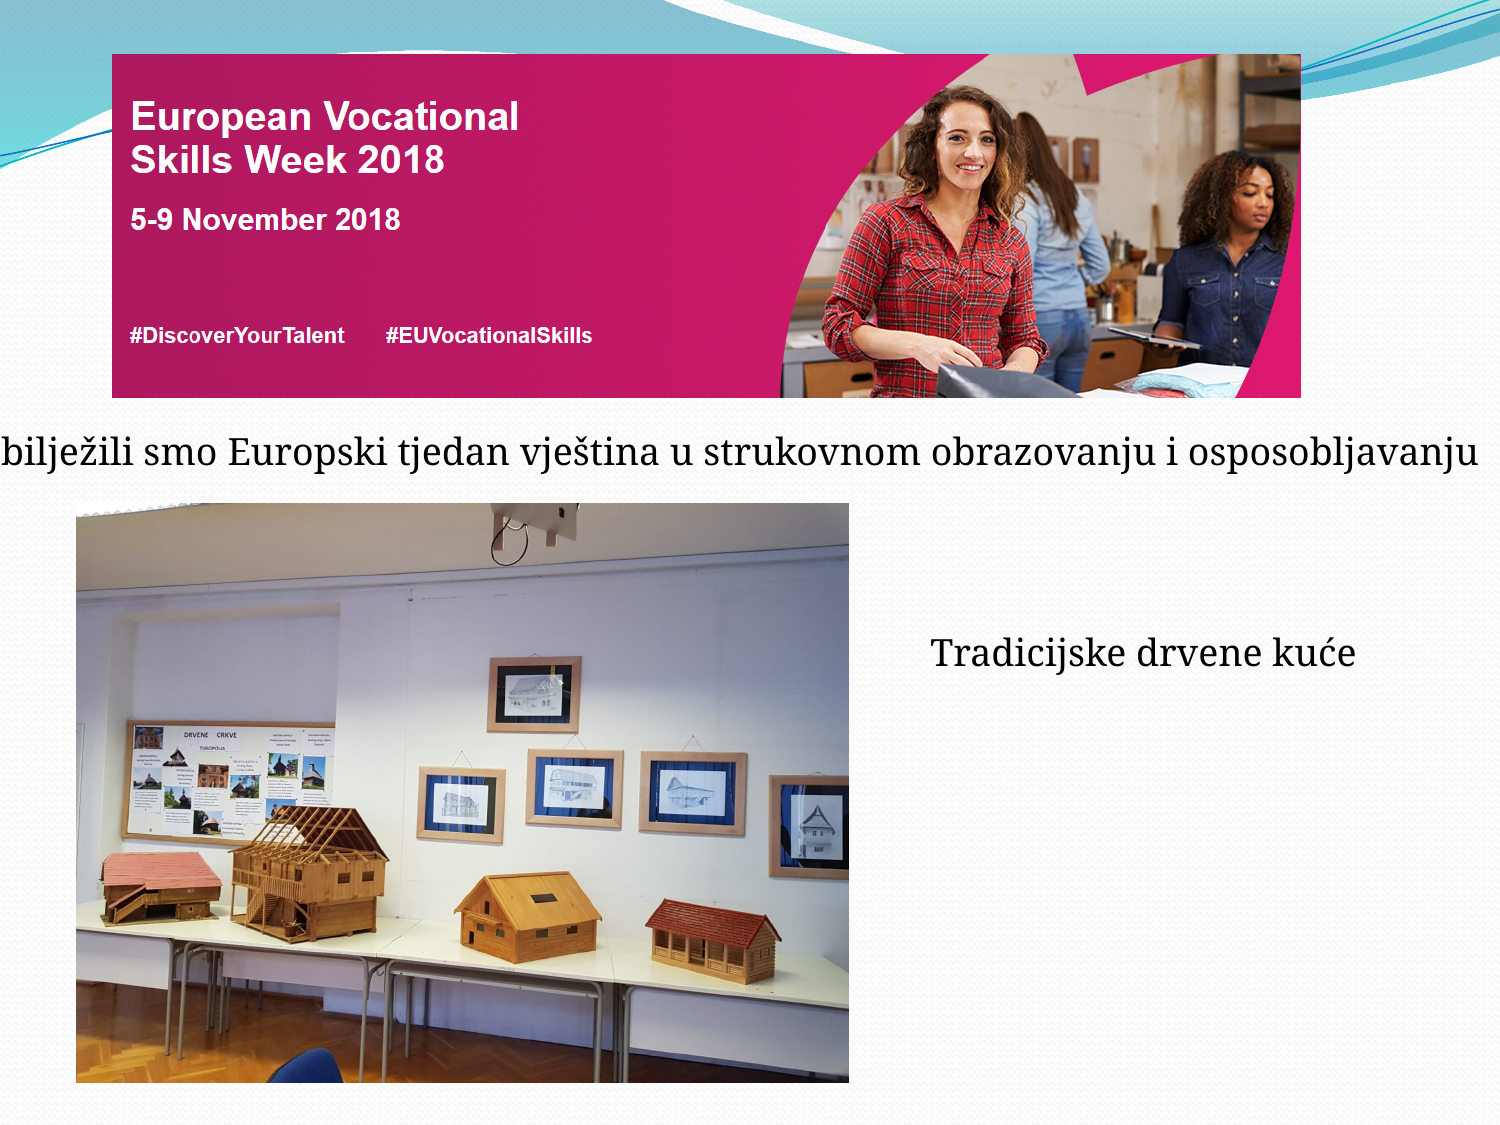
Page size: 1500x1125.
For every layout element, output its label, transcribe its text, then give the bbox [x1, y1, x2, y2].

picture [76, 503, 849, 1083]
text_box Obilježili smo Europski tjedan vještina u strukovnom obrazovanju i osposobljavanju [0, 420, 1496, 481]
picture [111, 54, 1301, 398]
text_box Tradicijske drvene kuće [915, 621, 1372, 682]
